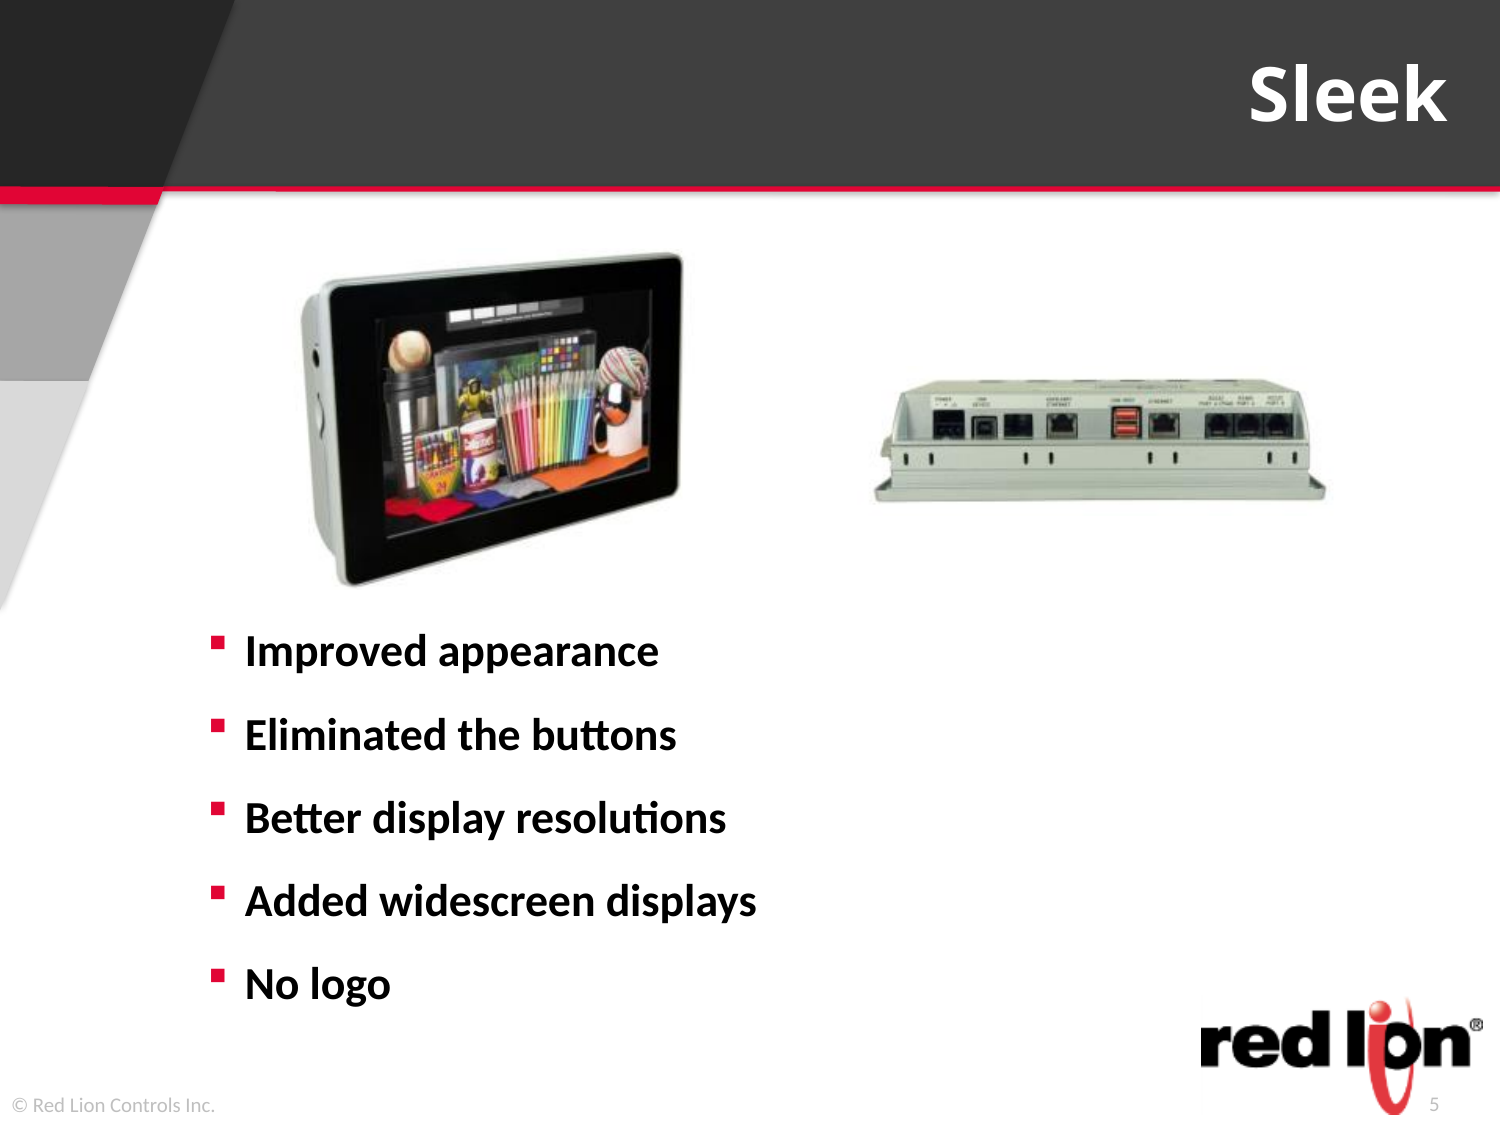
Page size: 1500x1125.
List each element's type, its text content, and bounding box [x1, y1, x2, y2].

picture [857, 366, 1343, 516]
list Improved appearance Eliminated the buttons Better display resolutions Added widescreen displays No logo [192, 622, 1071, 1016]
title Sleek [187, 35, 1463, 148]
picture [1201, 995, 1483, 1115]
picture [282, 248, 695, 590]
